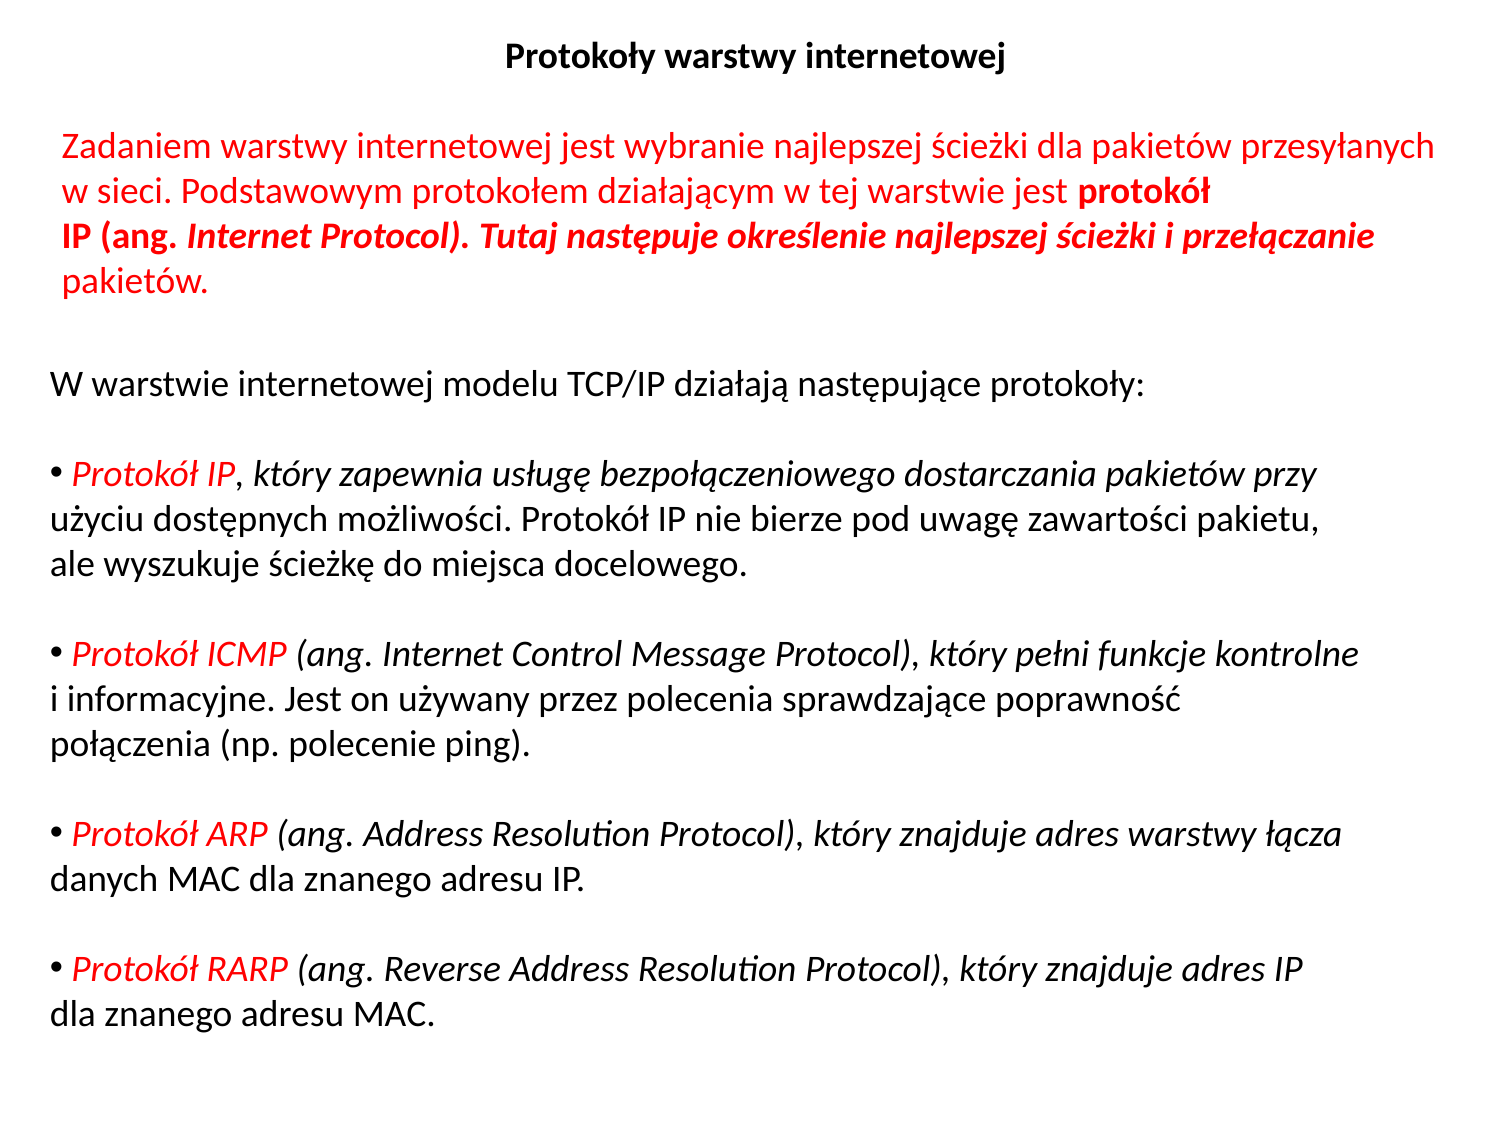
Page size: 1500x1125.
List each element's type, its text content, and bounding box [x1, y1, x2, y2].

text_box W warstwie internetowej modelu TCP/IP działają następujące protokoły: Protokół IP, który zapewnia usługę bezpołączeniowego dostarczania pakietów przy użyciu dostępnych możliwości. Protokół IP nie bierze pod uwagę zawartości pakietu, ale wyszukuje ścieżkę do miejsca docelowego. Protokół ICMP (ang. Internet Control Message Protocol), który pełni funkcje kontrolne i informacyjne. Jest on używany przez polecenia sprawdzające poprawność połączenia (np. polecenie ping). Protokół ARP (ang. Address Resolution Protocol), który znajduje adres warstwy łącza danych MAC dla znanego adresu IP. Protokół RARP (ang. Reverse Address Resolution Protocol), który znajduje adres IP dla znanego adresu MAC. [35, 351, 1477, 1042]
text_box Protokoły warstwy internetowej Zadaniem warstwy internetowej jest wybranie najlepszej ścieżki dla pakietów przesyłanych w sieci. Podstawowym protokołem działającym w tej warstwie jest protokół IP (ang. Internet Protocol). Tutaj następuje określenie najlepszej ścieżki i przełączanie pakietów. [46, 23, 1465, 309]
